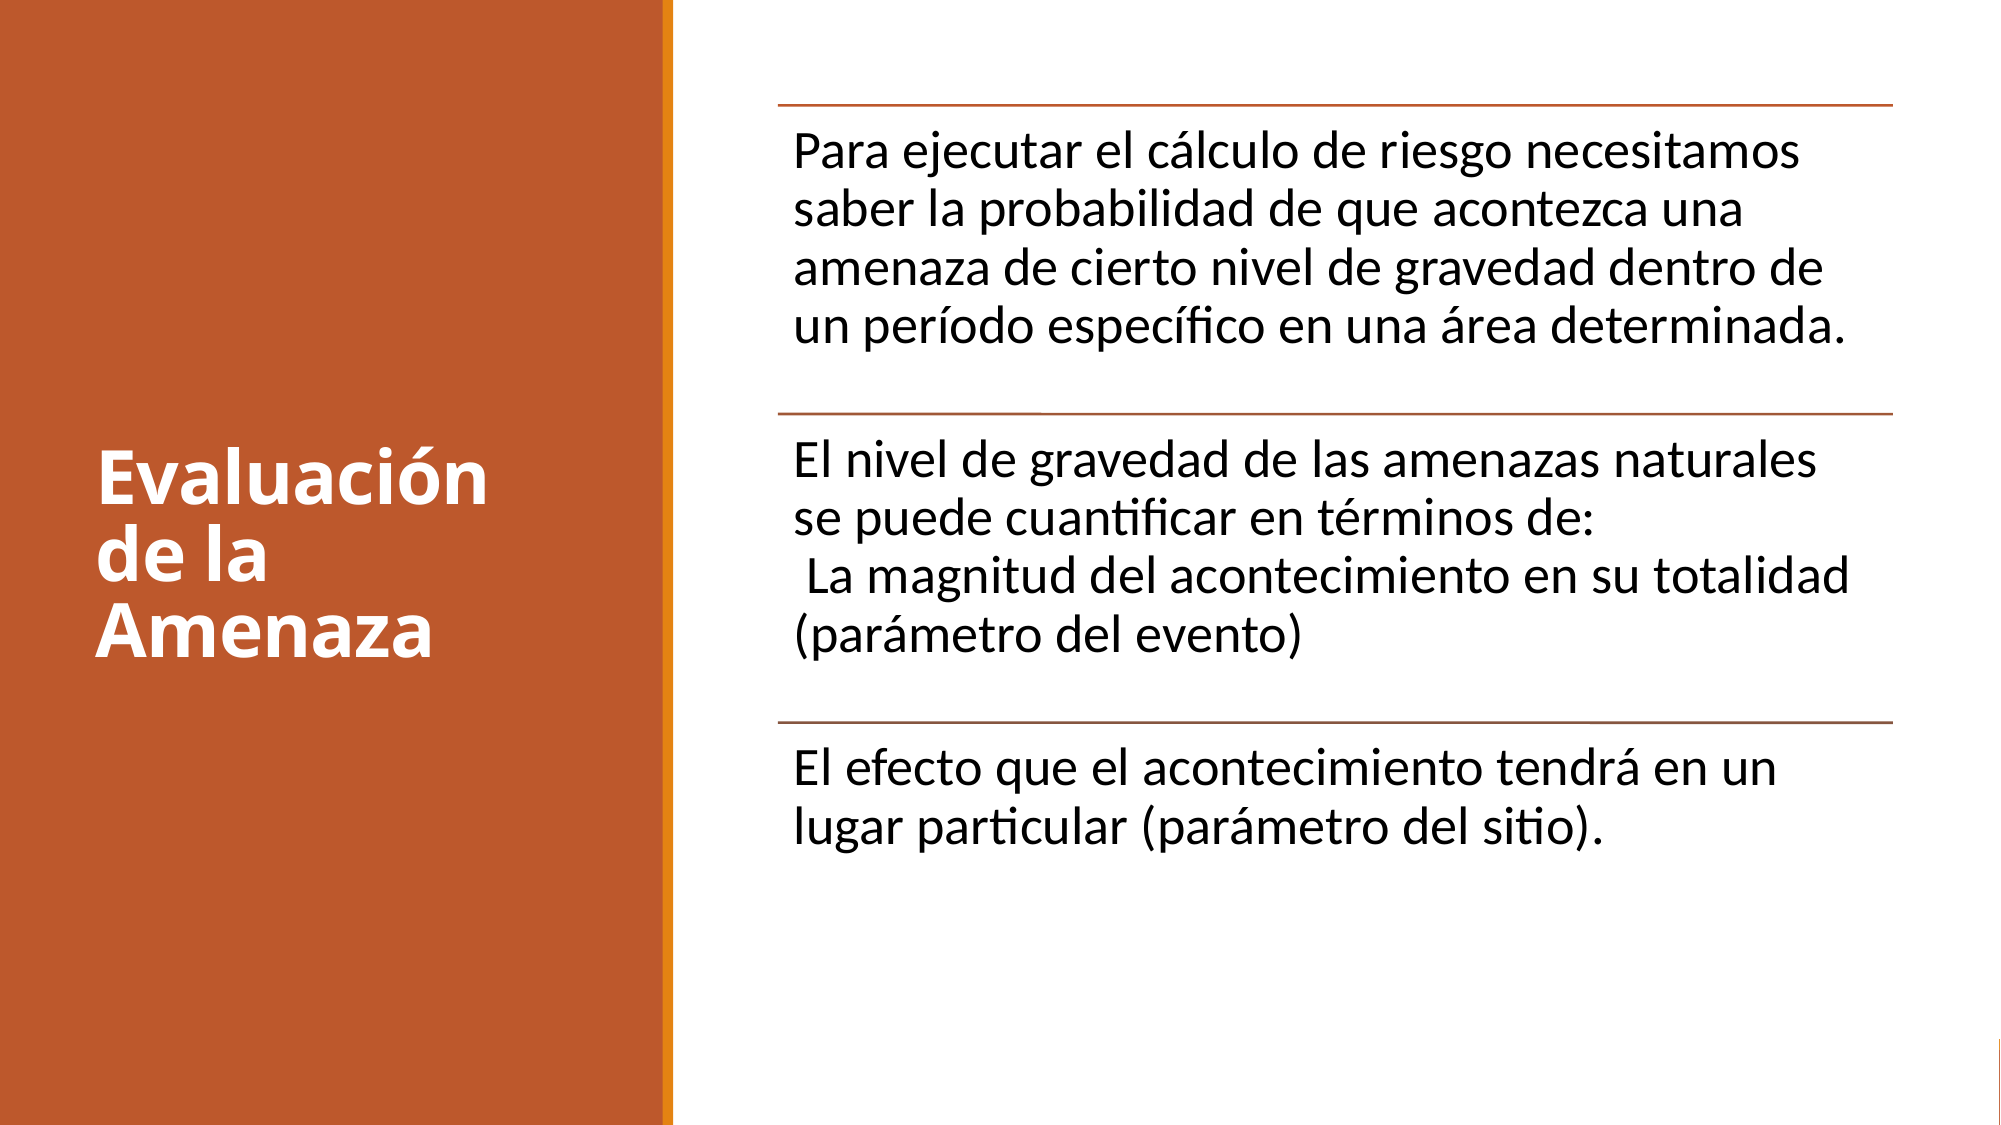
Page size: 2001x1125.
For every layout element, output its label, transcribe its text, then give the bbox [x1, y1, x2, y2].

text_box [0, 0, 661, 1125]
title Evaluación de la Amenaza [80, 84, 587, 1032]
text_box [777, 104, 1894, 1033]
text_box [674, 0, 2000, 1125]
text_box [661, 0, 674, 1125]
